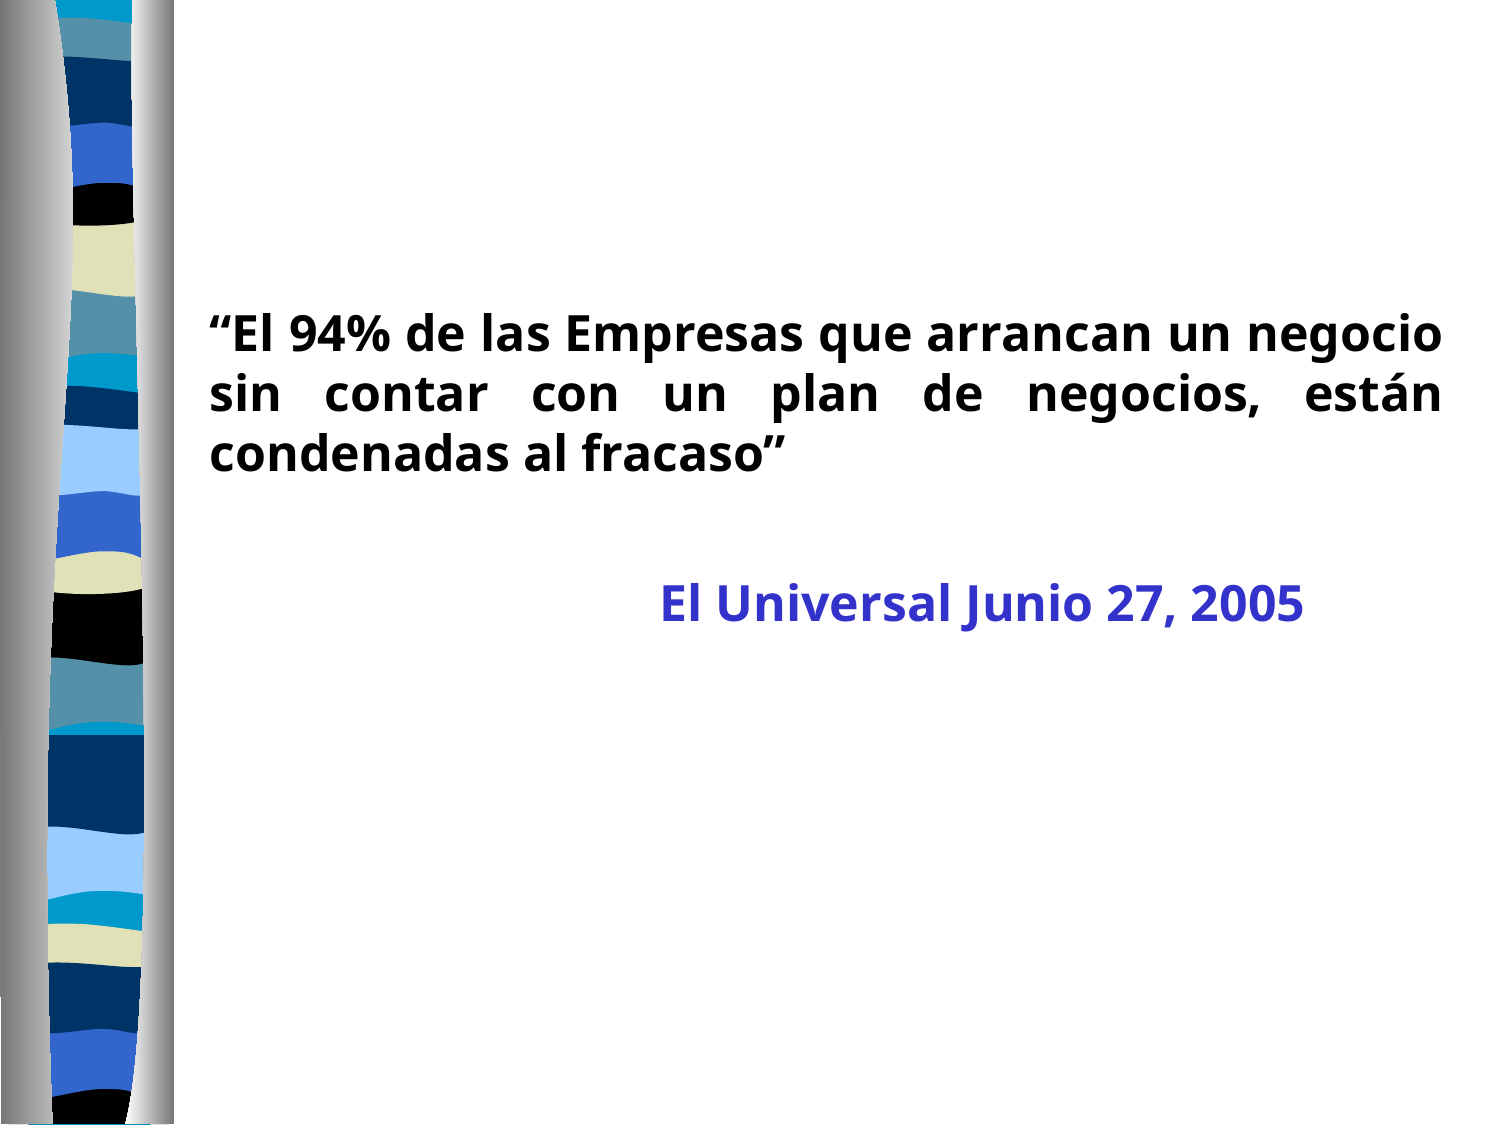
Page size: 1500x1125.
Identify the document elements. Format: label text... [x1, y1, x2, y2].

text_box “El 94% de las Empresas que arrancan un negocio sin contar con un plan de negocios, están condenadas al fracaso” El Universal Junio 27, 2005 [194, 294, 1459, 640]
